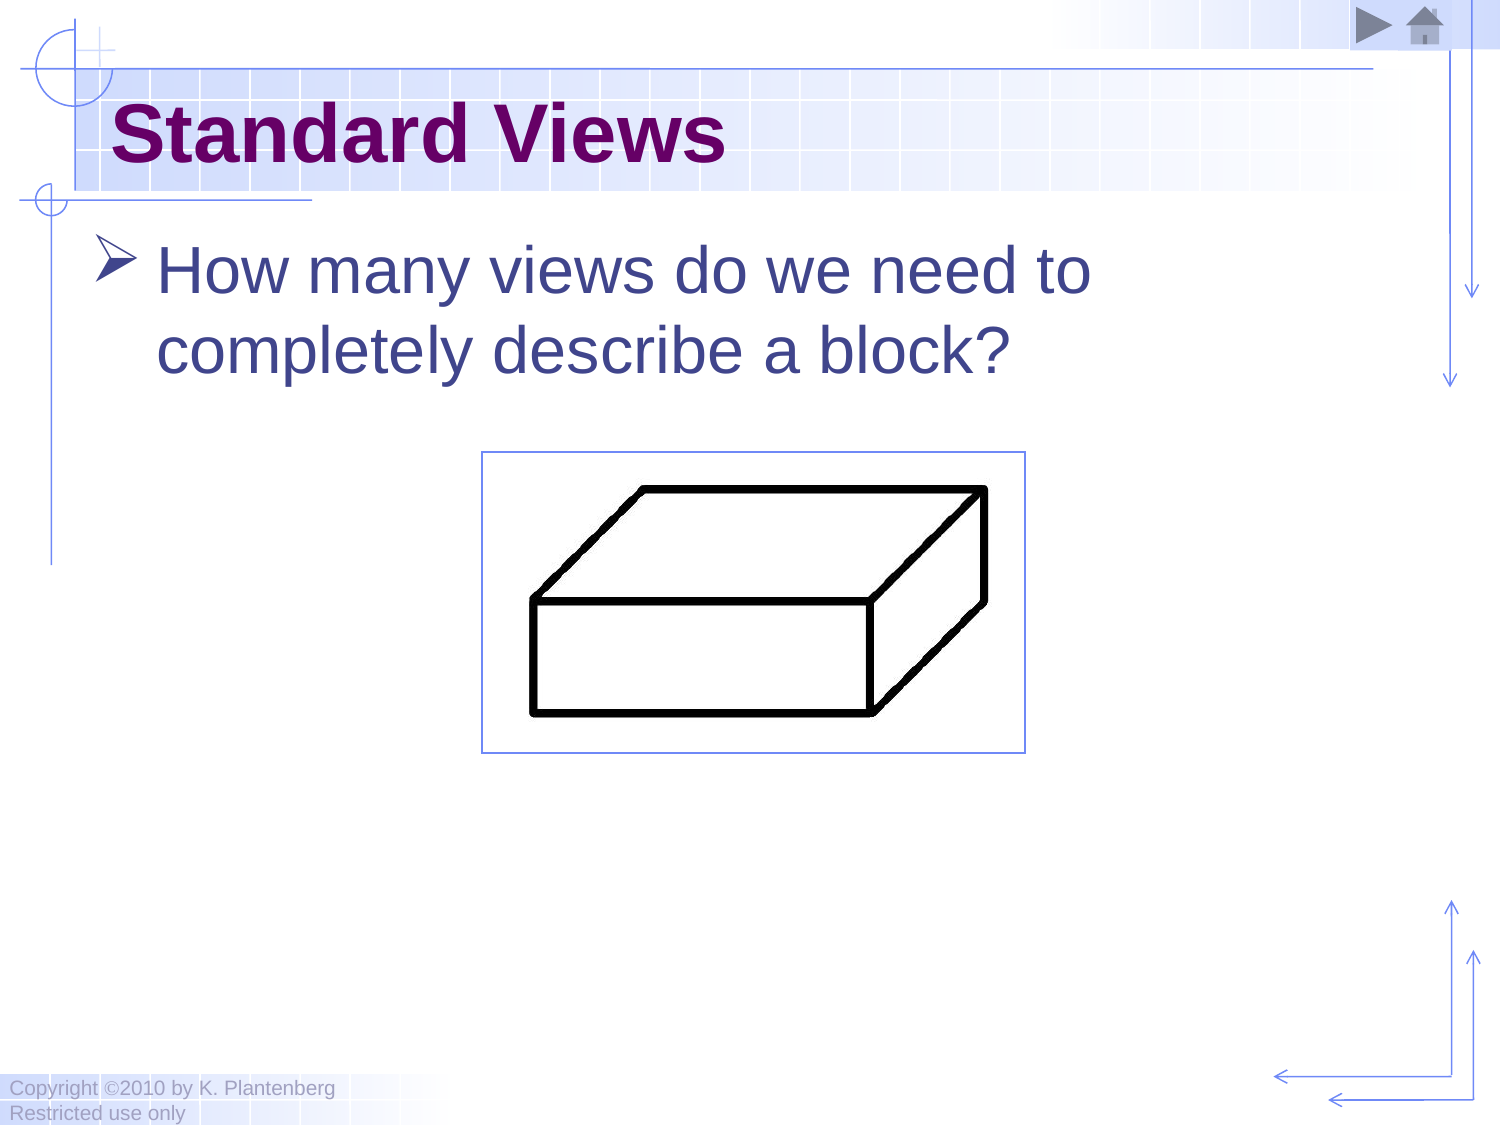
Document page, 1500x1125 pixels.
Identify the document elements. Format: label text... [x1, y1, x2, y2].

title Standard Views [95, 63, 1429, 187]
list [482, 452, 1025, 753]
list How many views do we need to completely describe a block? [75, 219, 1428, 1076]
text_box [1350, 0, 1399, 51]
